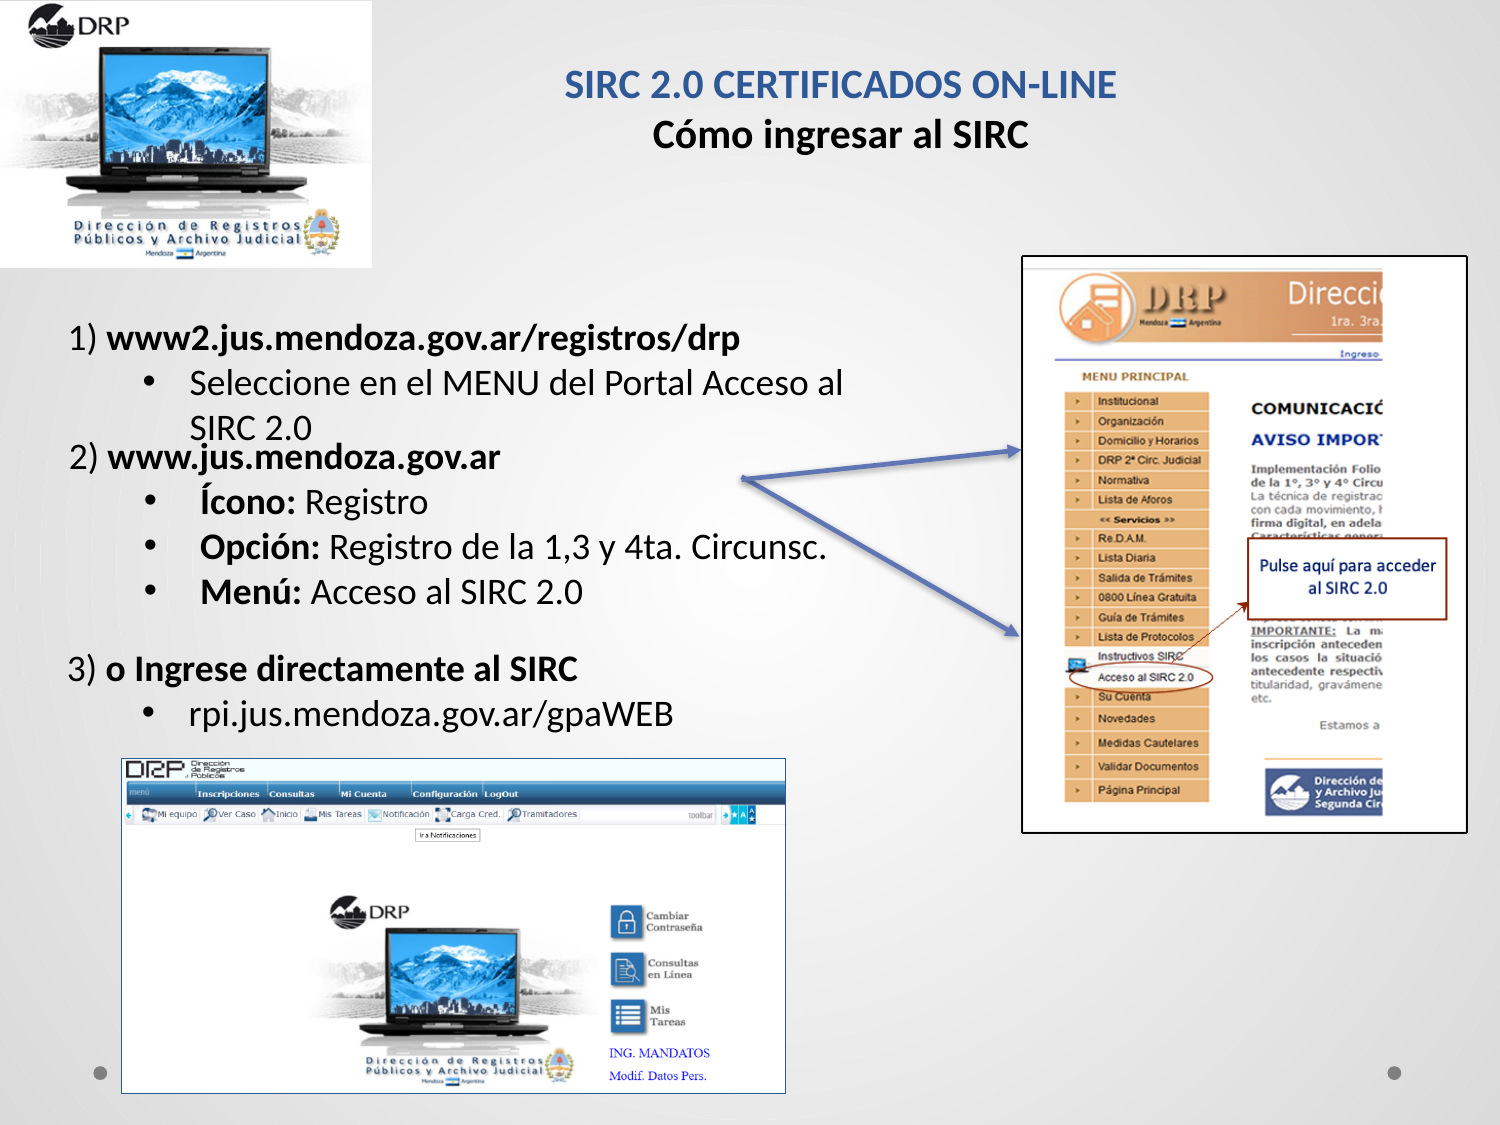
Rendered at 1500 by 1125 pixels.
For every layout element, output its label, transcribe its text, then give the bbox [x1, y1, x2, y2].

picture [1021, 255, 1468, 834]
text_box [741, 449, 1022, 480]
text_box 2) www.jus.mendoza.gov.ar Ícono: Registro Opción: Registro de la 1,3 y 4ta. Circunsc. Menú: Acceso al SIRC 2.0 [54, 424, 951, 619]
text_box SIRC 2.0 CERTIFICADOS ON-LINE Cómo ingresar al SIRC [549, 49, 1133, 165]
picture [121, 758, 786, 1095]
text_box 3) o Ingrese directamente al SIRC rpi.jus.mendoza.gov.ar/gpaWEB [52, 636, 949, 742]
text_box 1) www2.jus.mendoza.gov.ar/registros/drp Seleccione en el MENU del Portal Acceso al SIRC 2.0 [53, 305, 892, 456]
picture [0, 1, 372, 268]
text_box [741, 488, 1020, 637]
